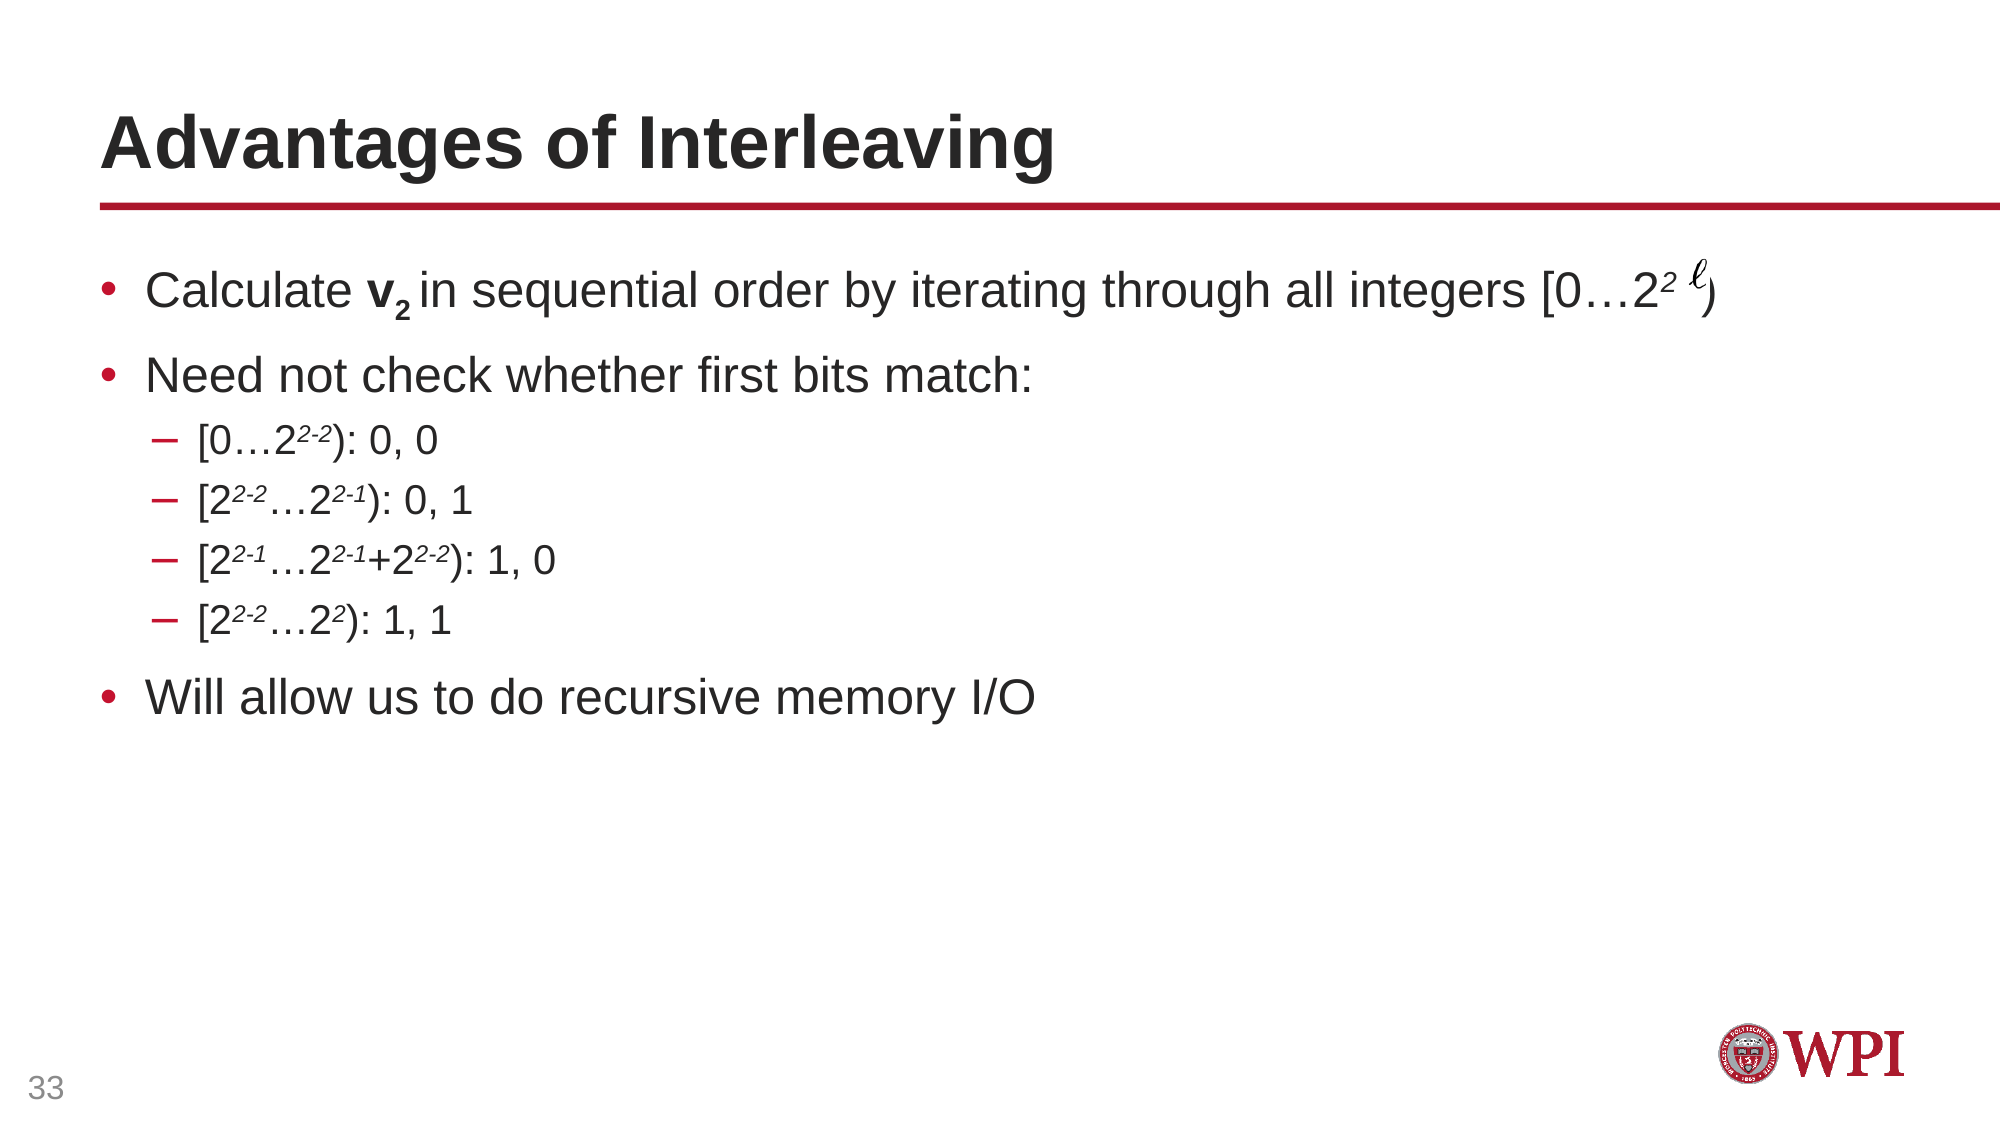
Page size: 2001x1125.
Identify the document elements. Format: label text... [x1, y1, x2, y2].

picture [1688, 251, 1711, 294]
picture [1718, 1023, 1904, 1084]
slide_number 33 [12, 1056, 463, 1117]
title Advantages of Interleaving [99, 59, 1900, 191]
